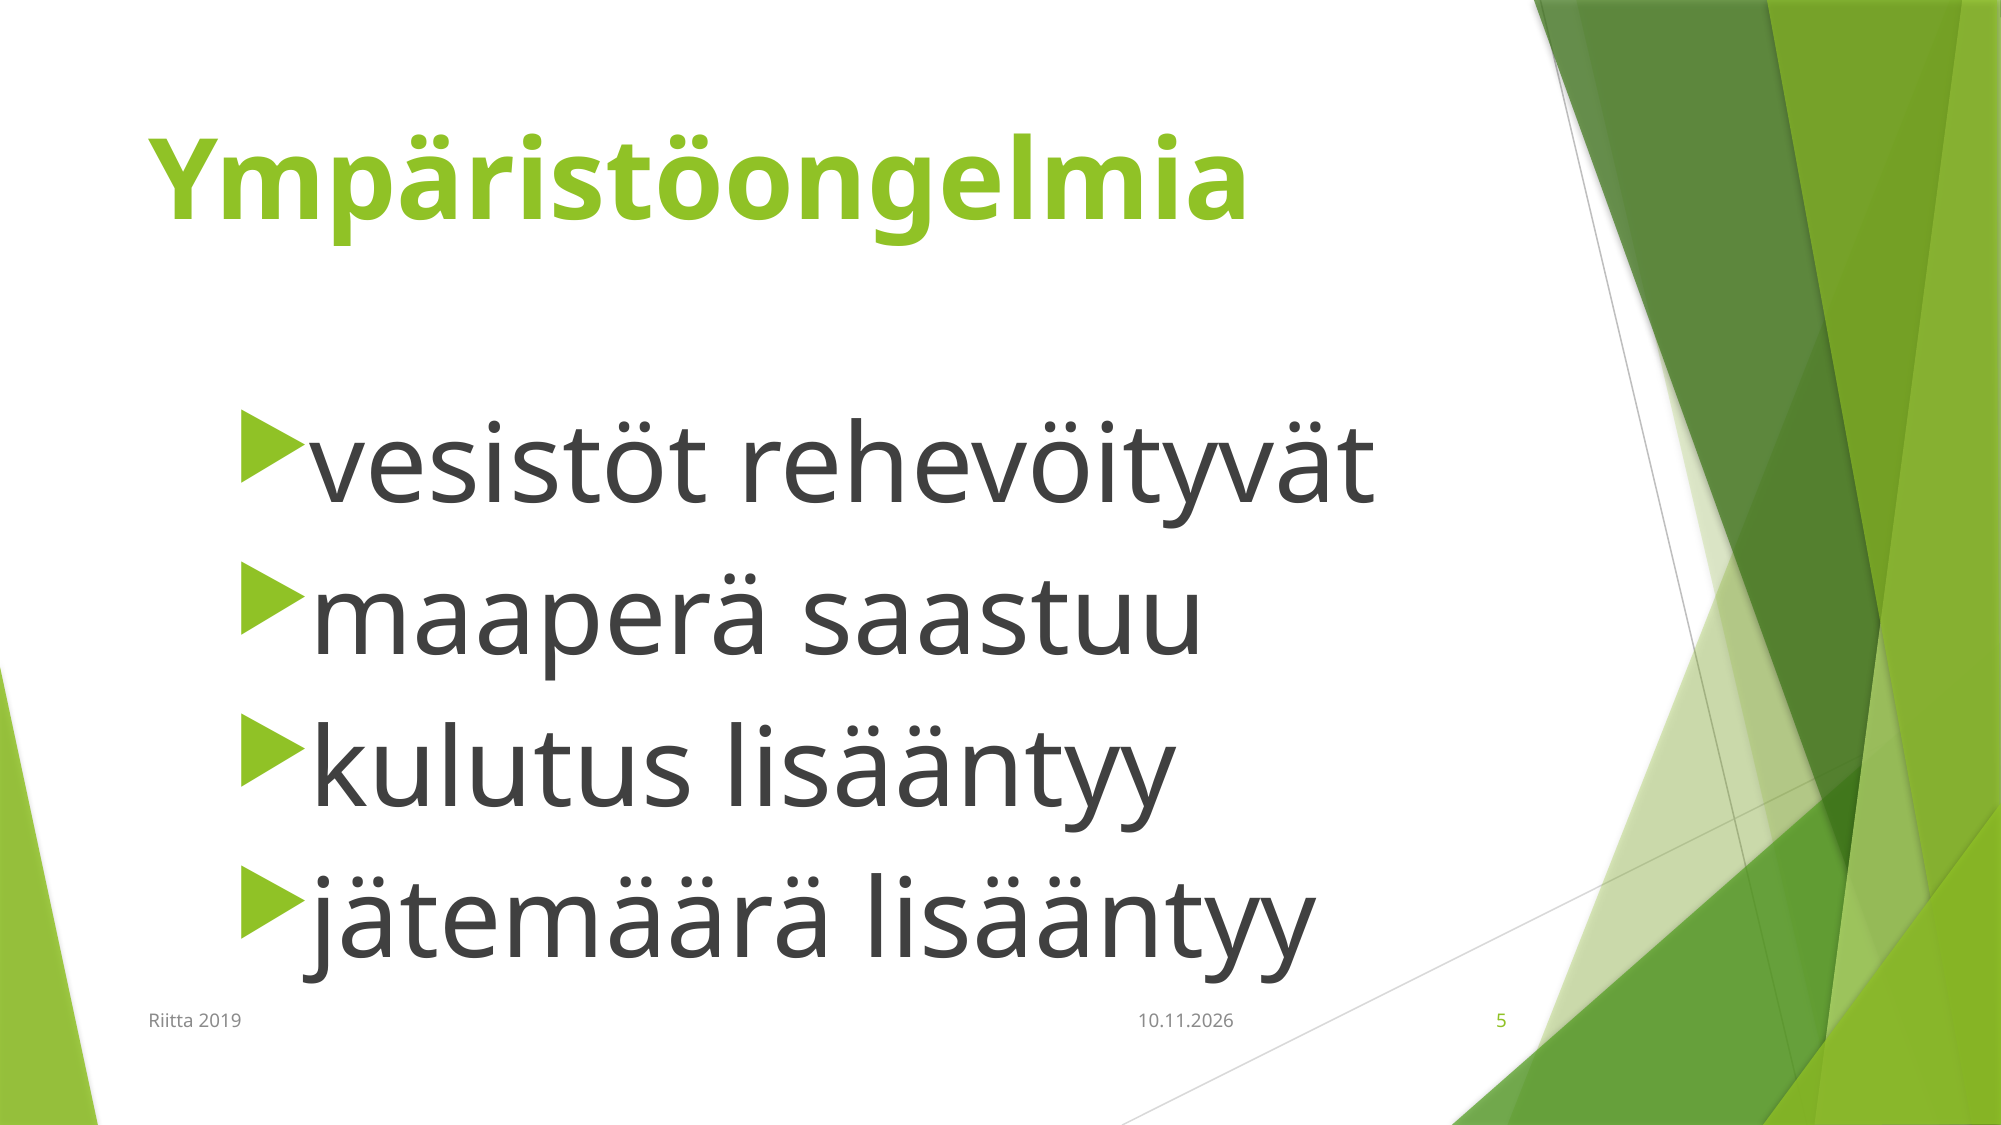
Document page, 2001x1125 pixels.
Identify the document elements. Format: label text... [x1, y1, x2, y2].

list vesistöt rehevöityvät maaperä saastuu kulutus lisääntyy jätemäärä lisääntyy [218, 244, 1633, 992]
title Ympäristöongelmia [133, 99, 1522, 317]
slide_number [1145, 991, 1249, 1051]
footer Riitta 2019 [133, 991, 1145, 1051]
slide_number 5 [1409, 991, 1522, 1051]
